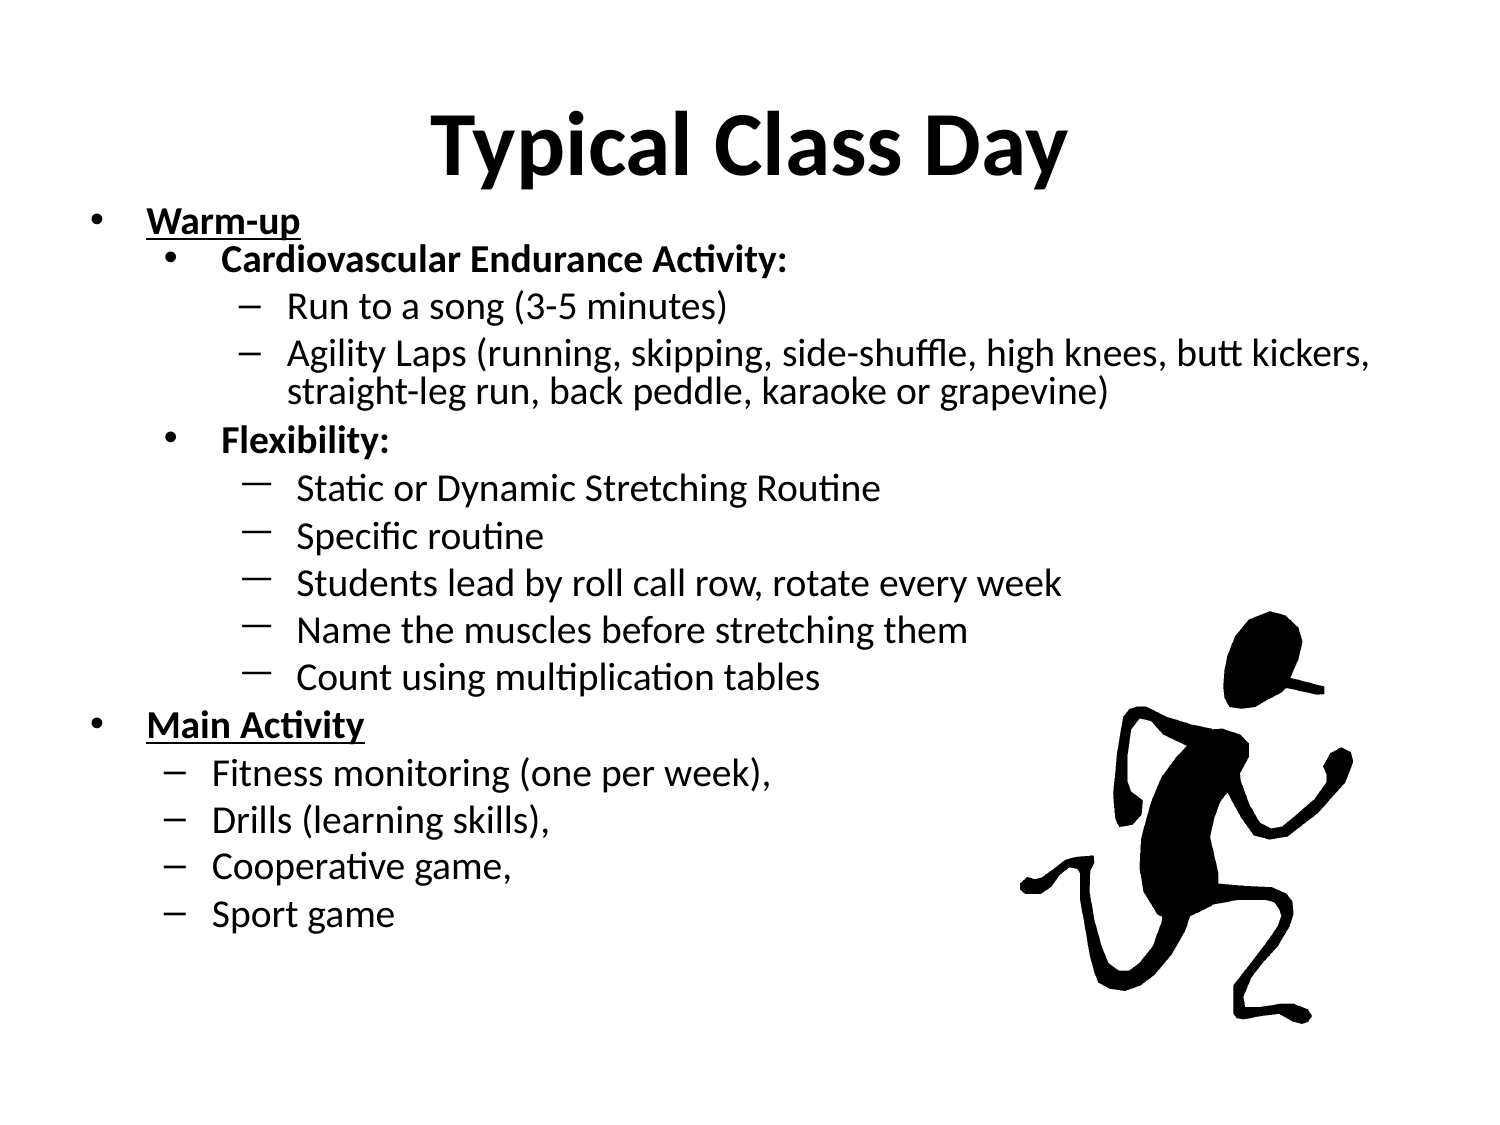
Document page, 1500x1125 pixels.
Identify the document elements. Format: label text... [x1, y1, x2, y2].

picture [1020, 611, 1353, 1024]
title Typical Class Day [75, 45, 1425, 196]
list Warm-up Cardiovascular Endurance Activity: Run to a song (3-5 minutes) Agility Laps (running, skipping, side-shuffle, high knees, butt kickers, straight-leg run, back peddle, karaoke or grapevine) Flexibility: Static or Dynamic Stretching Routine Specific routine Students lead by roll call row, rotate every week Name the muscles before stretching them Count using multiplication tables Main Activity Fitness monitoring (one per week), Drills (learning skills), Cooperative game, Sport game [75, 196, 1425, 1125]
